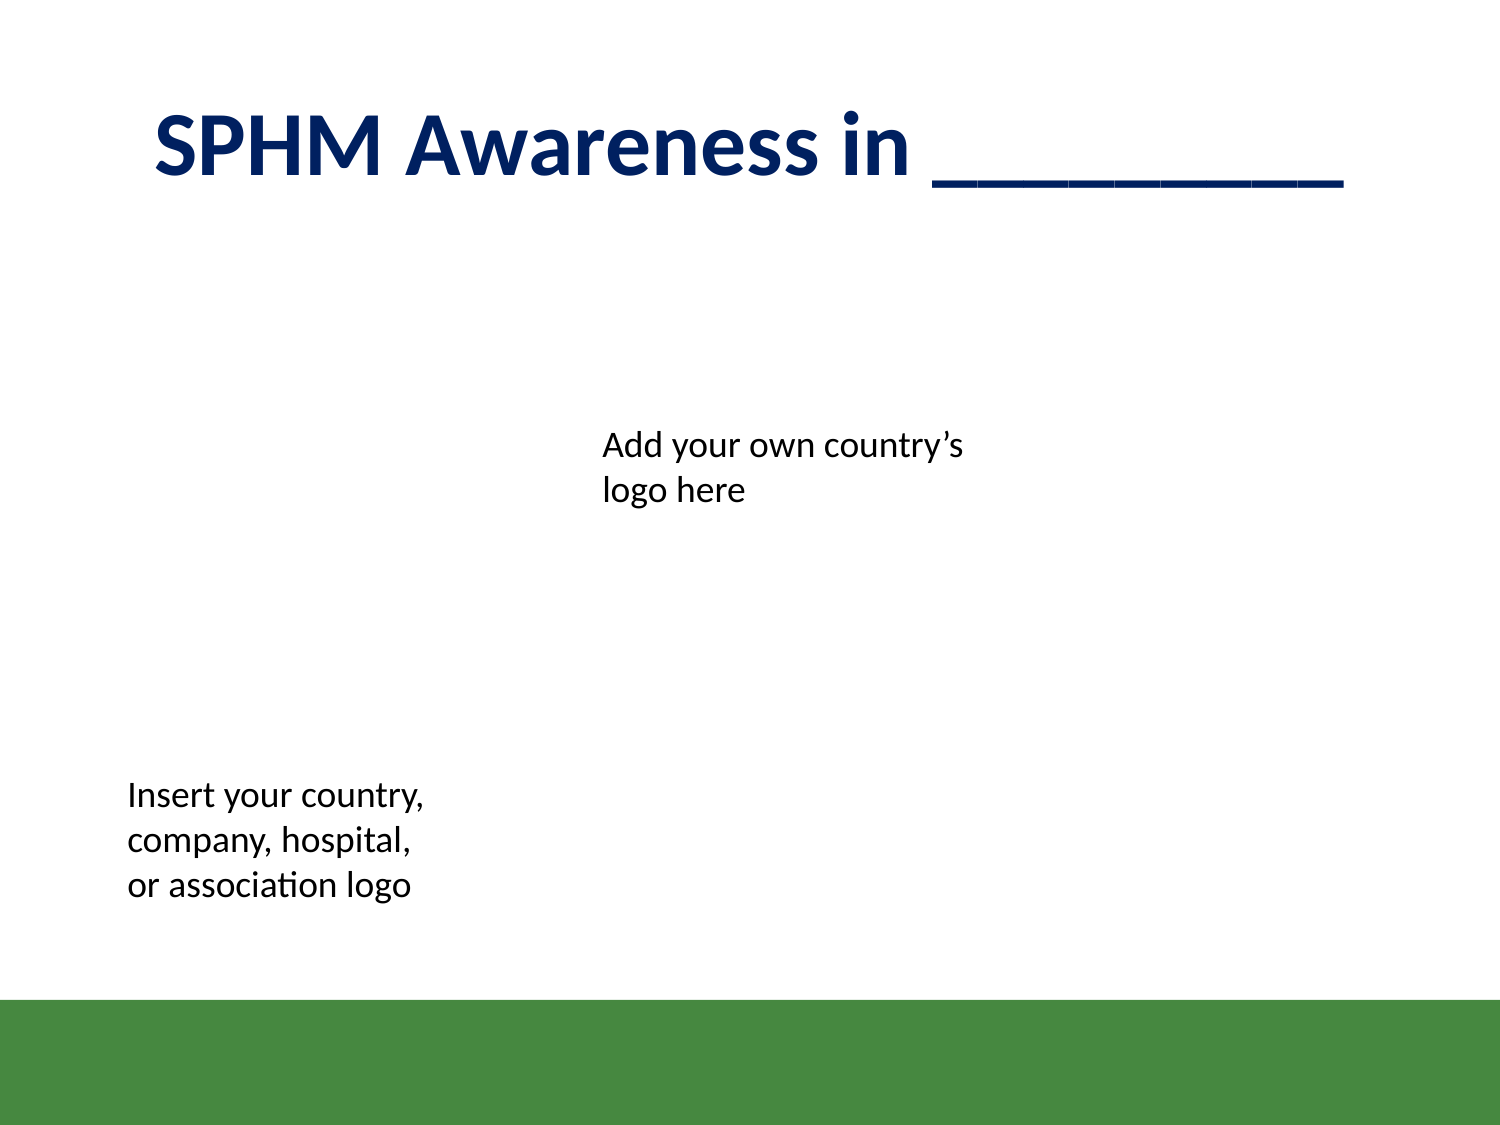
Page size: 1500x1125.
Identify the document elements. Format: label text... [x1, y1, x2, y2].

title SPHM Awareness in _________ [75, 45, 1425, 233]
text_box Insert your country, company, hospital, or association logo [112, 762, 525, 913]
text_box [0, 998, 1500, 1125]
text_box Add your own country’s logo here [587, 412, 1000, 518]
